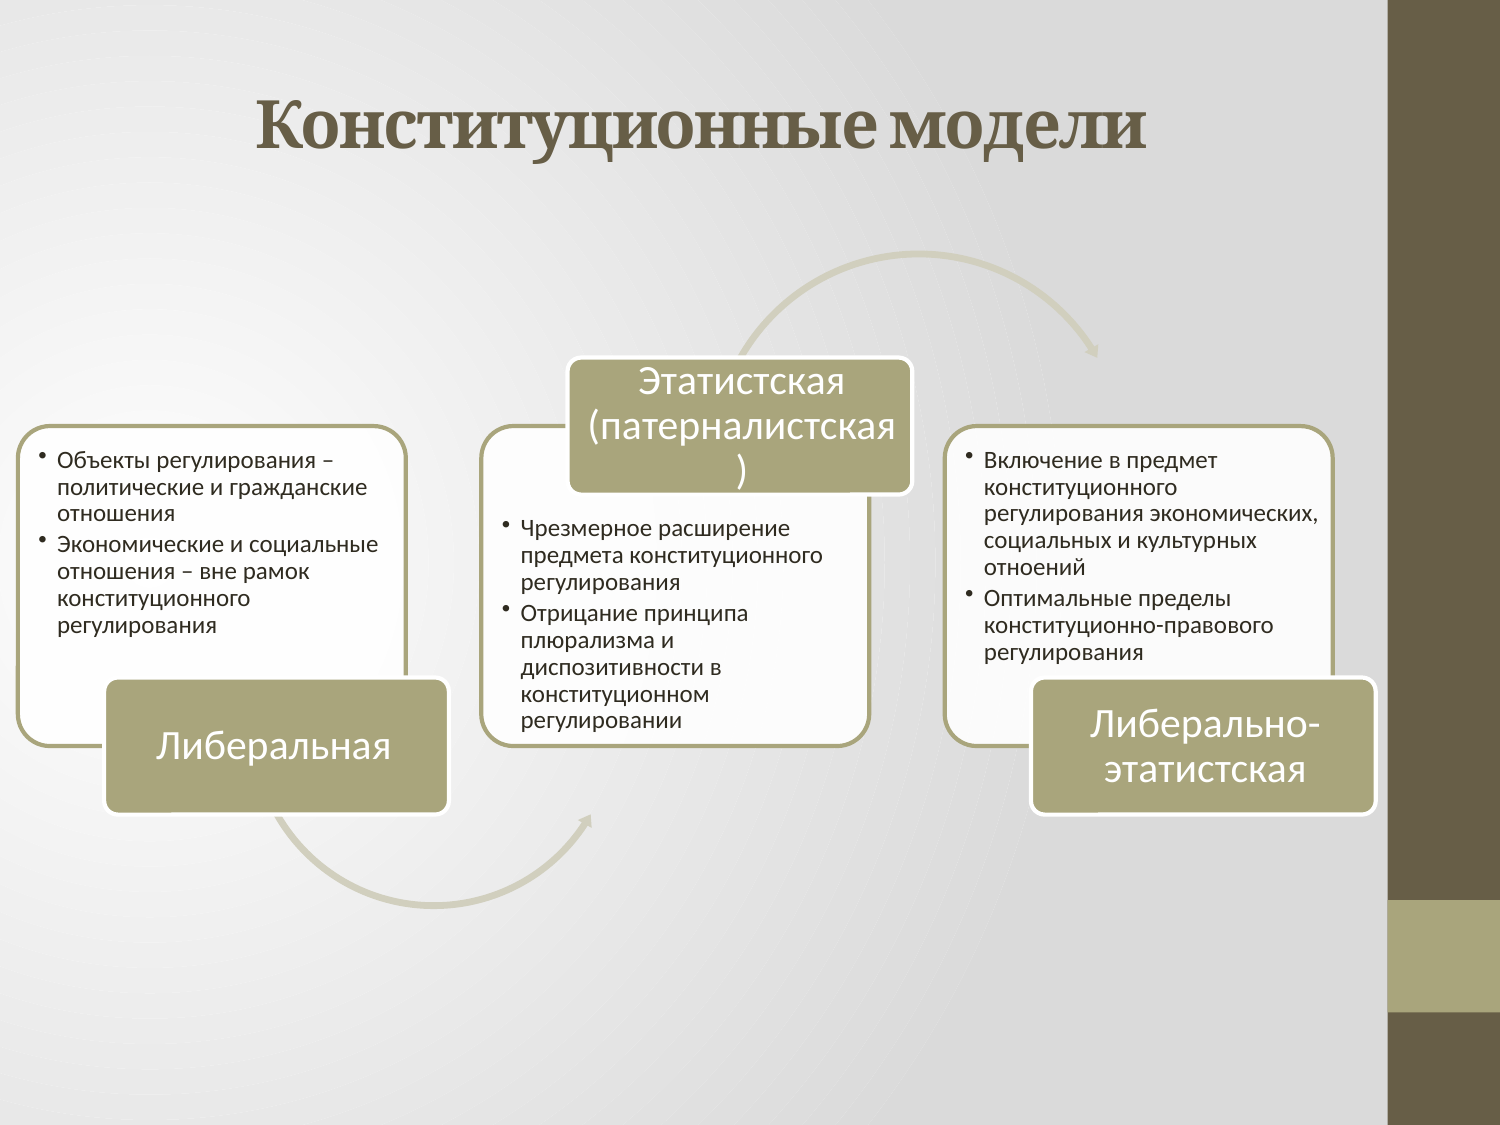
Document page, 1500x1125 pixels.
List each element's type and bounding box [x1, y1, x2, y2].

list [17, 0, 1377, 1125]
